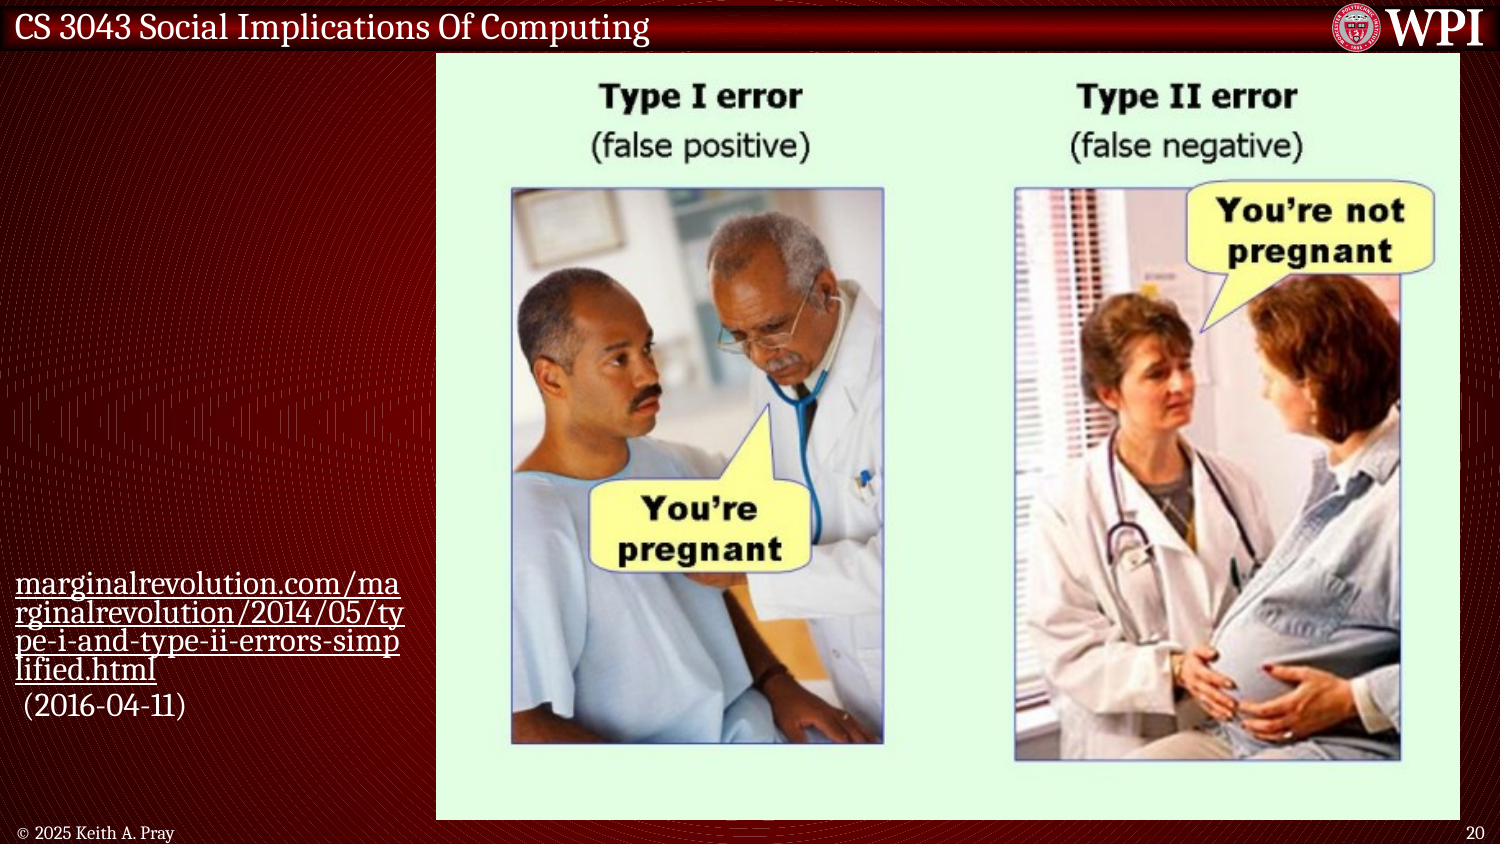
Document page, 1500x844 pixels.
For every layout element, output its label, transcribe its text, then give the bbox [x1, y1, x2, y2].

picture [1332, 3, 1483, 52]
slide_number 20 [1397, 819, 1500, 844]
text_box marginalrevolution.com/marginalrevolution/2014/05/type-i-and-type-ii-errors-simplified.html (2016-04-11) [0, 558, 424, 645]
picture [435, 53, 1460, 821]
footer © 2025 Keith A. Pray [0, 819, 913, 844]
